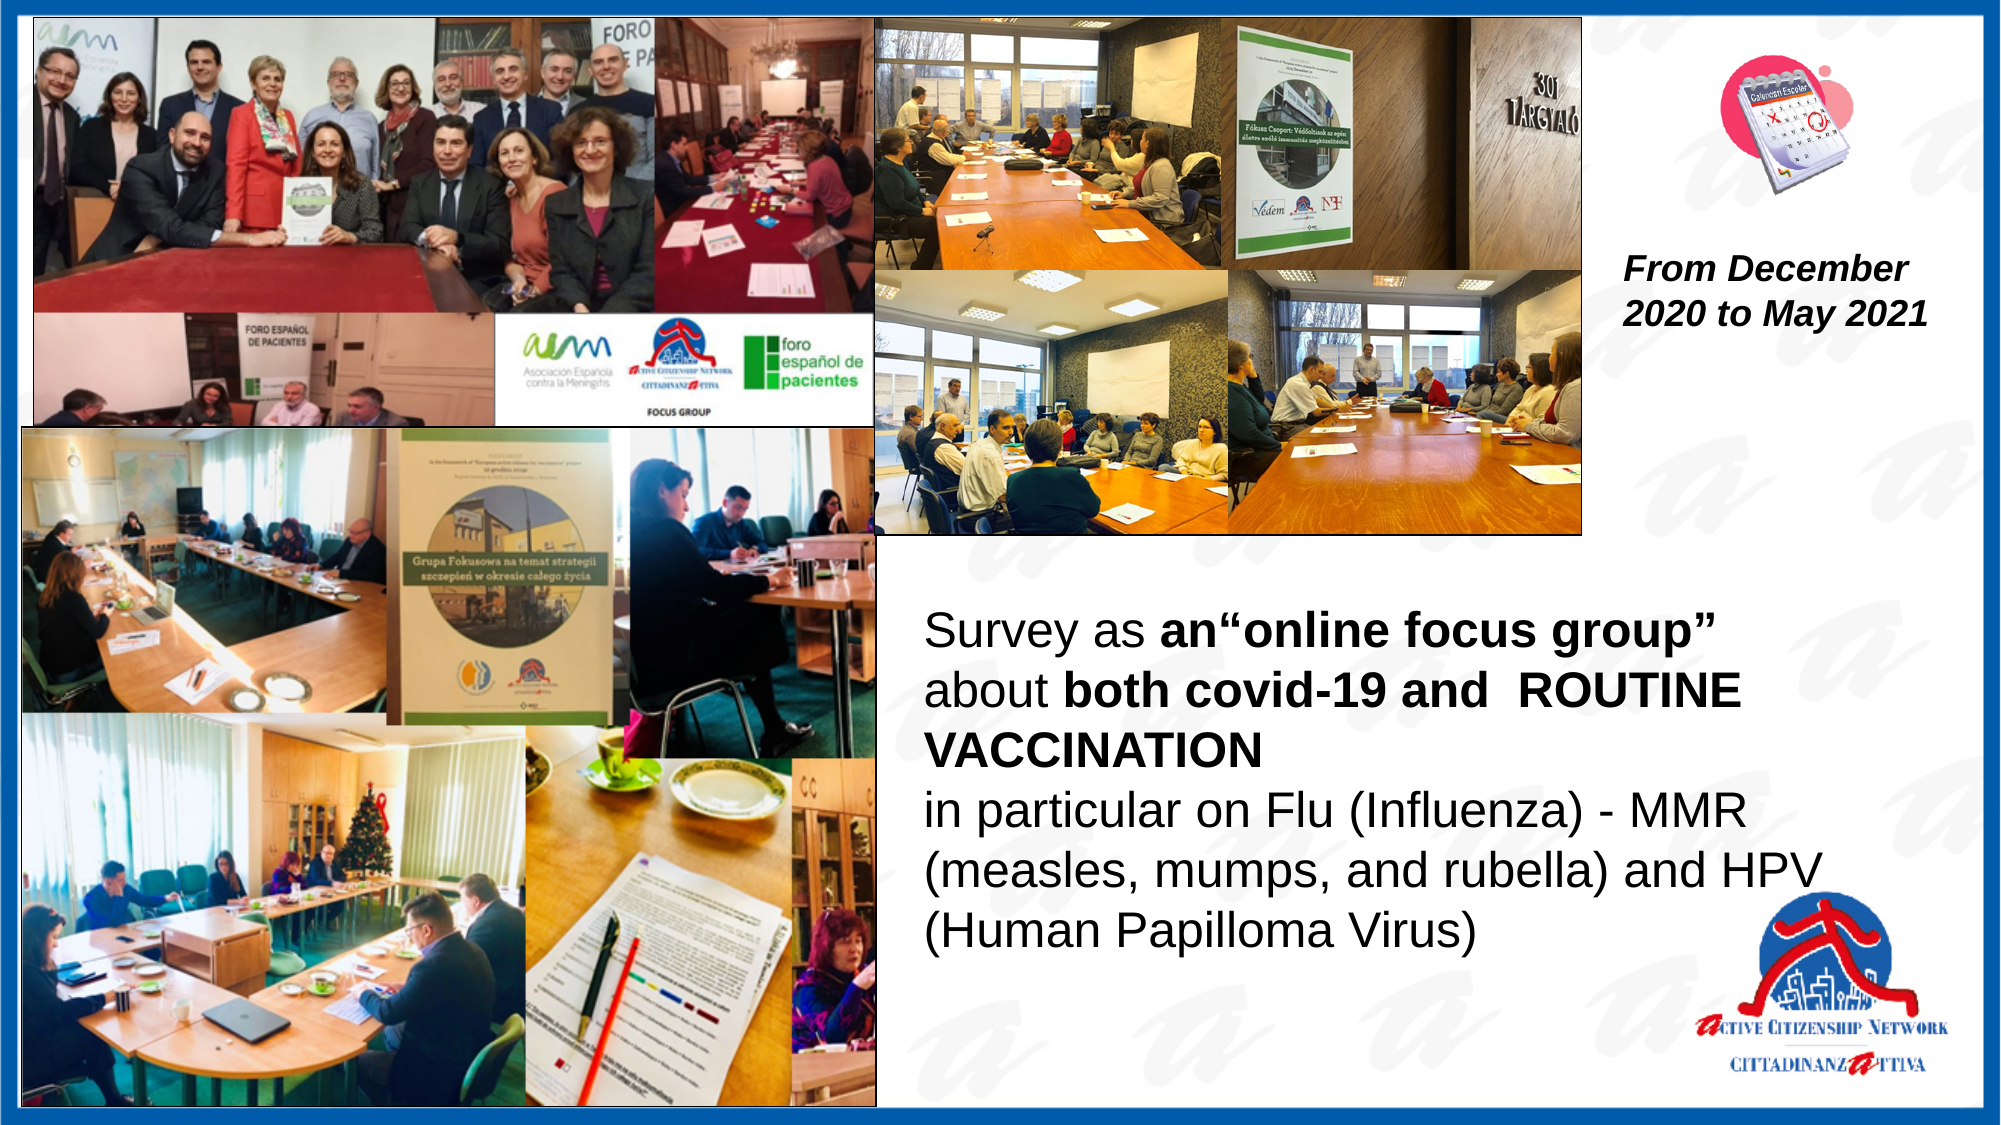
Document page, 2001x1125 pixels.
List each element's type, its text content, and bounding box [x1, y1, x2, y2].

text_box From December 2020 to May 2021 [1608, 236, 1987, 342]
picture [0, 0, 2001, 1125]
text_box Survey as an“online focus group” about both covid-19 and ROUTINE VACCINATION in particular on Flu (Influenza) - MMR (measles, mumps, and rubella) and HPV (Human Papilloma Virus) [908, 590, 1840, 966]
